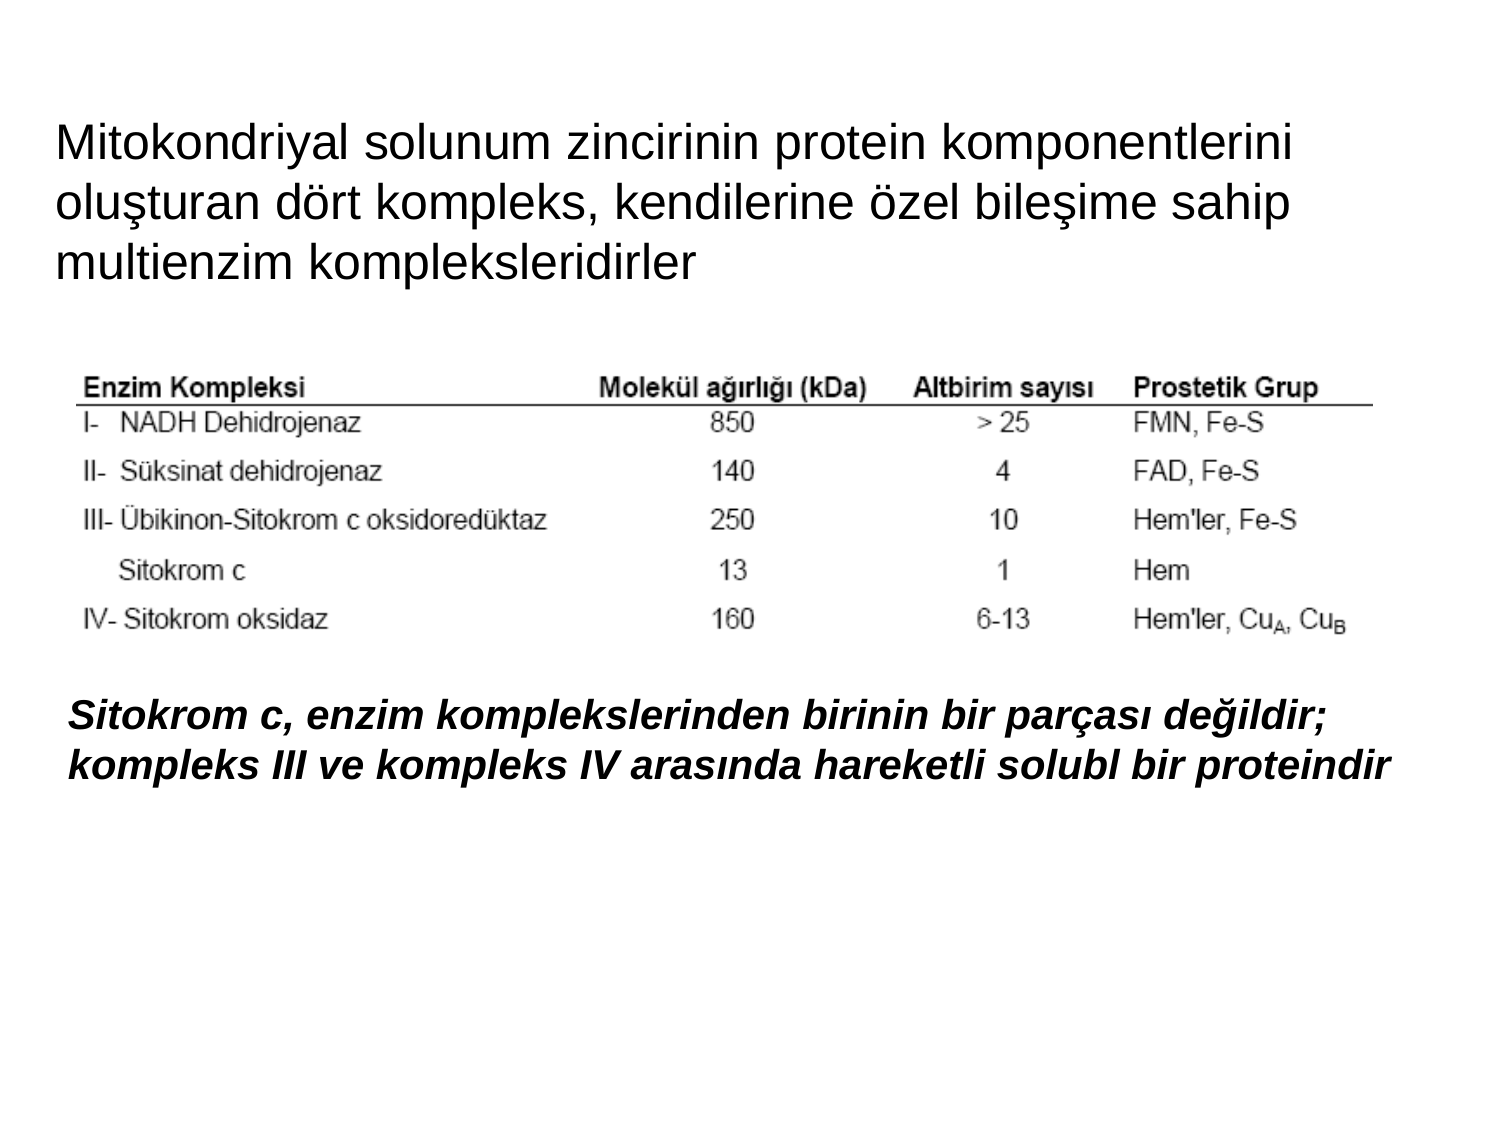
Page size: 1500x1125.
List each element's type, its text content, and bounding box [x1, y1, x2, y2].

text_box Sitokrom c, enzim komplekslerinden birinin bir parçası değildir; kompleks III ve kompleks IV arasında hareketli solubl bir proteindir [53, 680, 1459, 796]
picture [76, 361, 1373, 657]
text_box Mitokondriyal solunum zincirinin protein komponentlerini oluşturan dört kompleks, kendilerine özel bileşime sahip multienzim kompleksleridirler [41, 101, 1447, 297]
